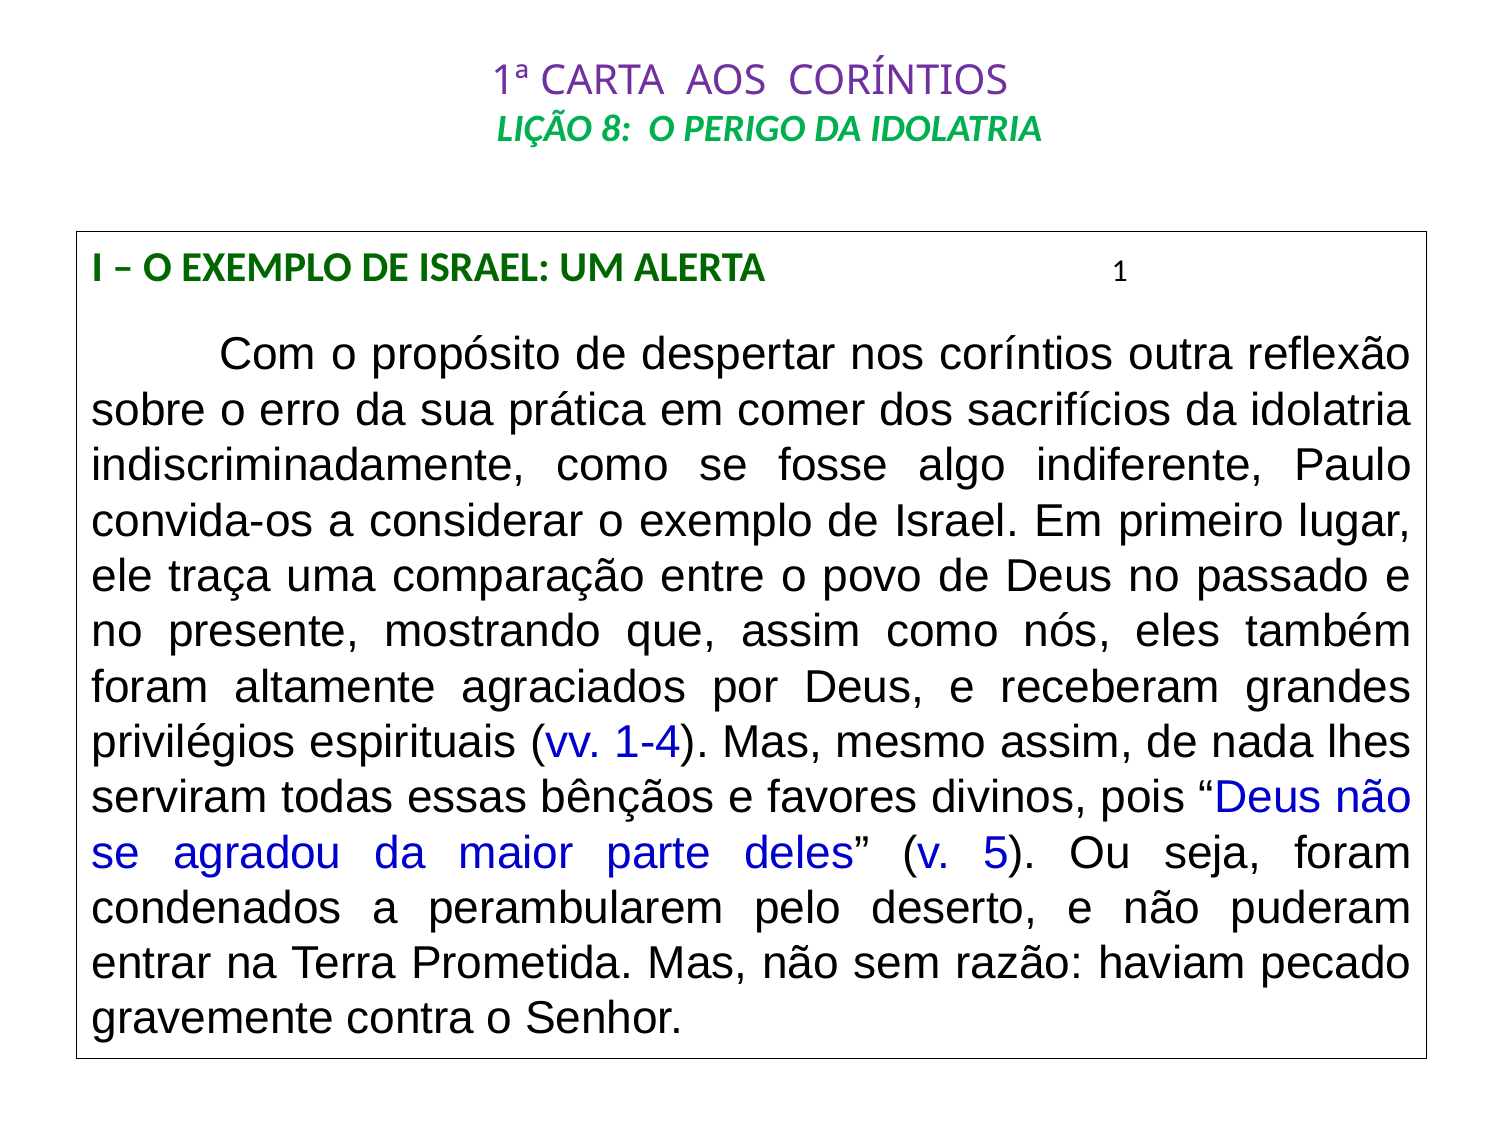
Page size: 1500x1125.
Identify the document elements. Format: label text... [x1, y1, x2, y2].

title 1ª CARTA AOS CORÍNTIOS LIÇÃO 8: O PERIGO DA IDOLATRIA [75, 45, 1425, 209]
list I – O EXEMPLO DE ISRAEL: UM ALERTA 1 Com o propósito de despertar nos coríntios outra reflexão sobre o erro da sua prática em comer dos sacrifícios da idolatria indiscriminadamente, como se fosse algo indiferente, Paulo convida-os a considerar o exemplo de Israel. Em primeiro lugar, ele traça uma comparação entre o povo de Deus no passado e no presente, mostrando que, assim como nós, eles também foram altamente agraciados por Deus, e receberam grandes privilégios espirituais (vv. 1-4). Mas, mesmo assim, de nada lhes serviram todas essas bênçãos e favores divinos, pois “Deus não se agradou da maior parte deles” (v. 5). Ou seja, foram condenados a perambularem pelo deserto, e não puderam entrar na Terra Prometida. Mas, não sem razão: haviam pecado gravemente contra o Senhor. [76, 231, 1427, 1059]
